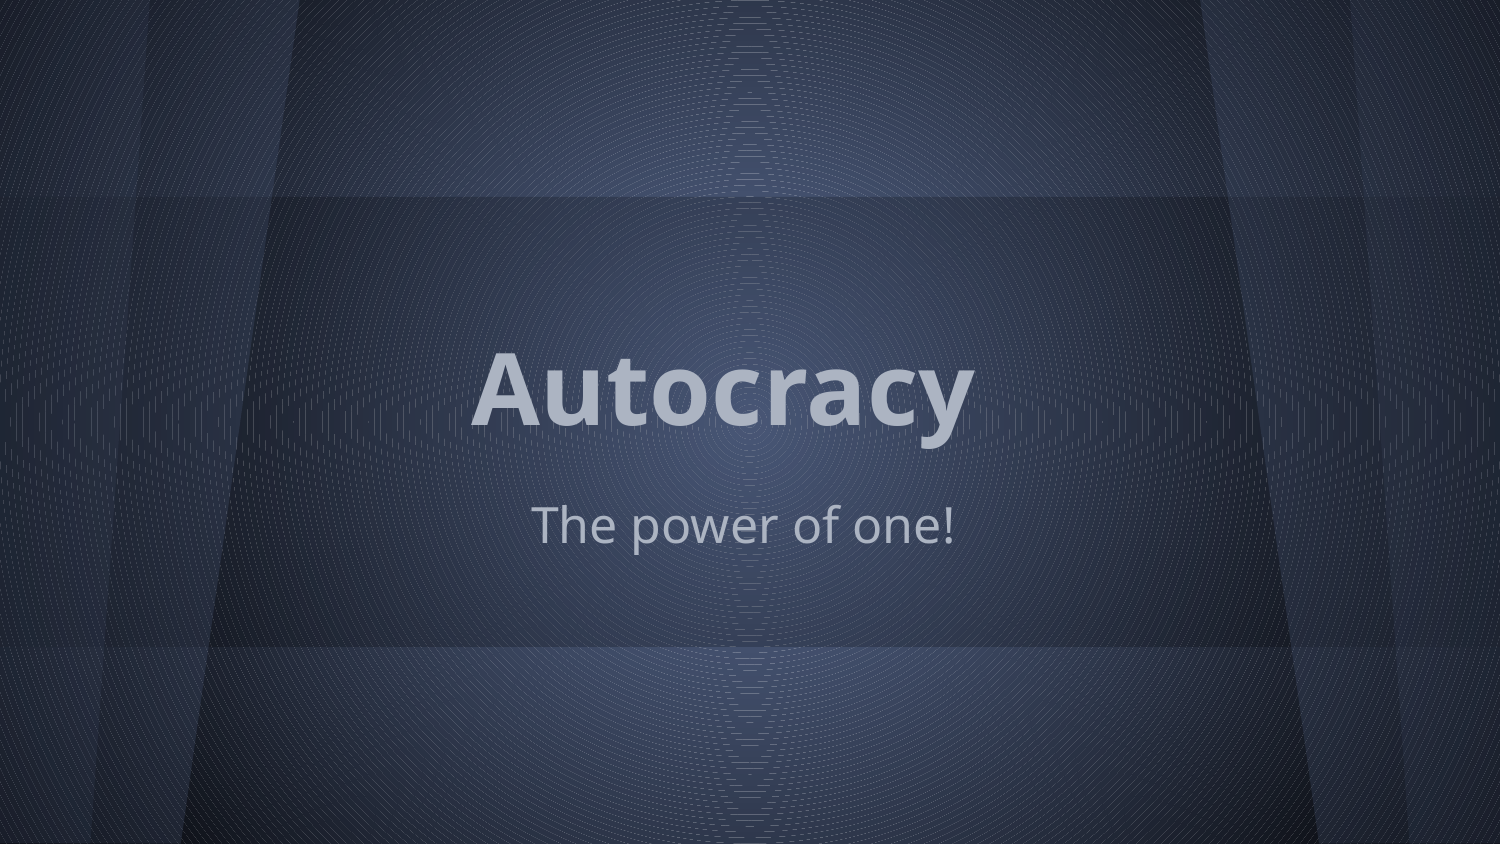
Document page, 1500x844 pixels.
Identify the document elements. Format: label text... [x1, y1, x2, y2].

subtitle The power of one! [112, 478, 1388, 587]
title Autocracy [112, 257, 1388, 461]
